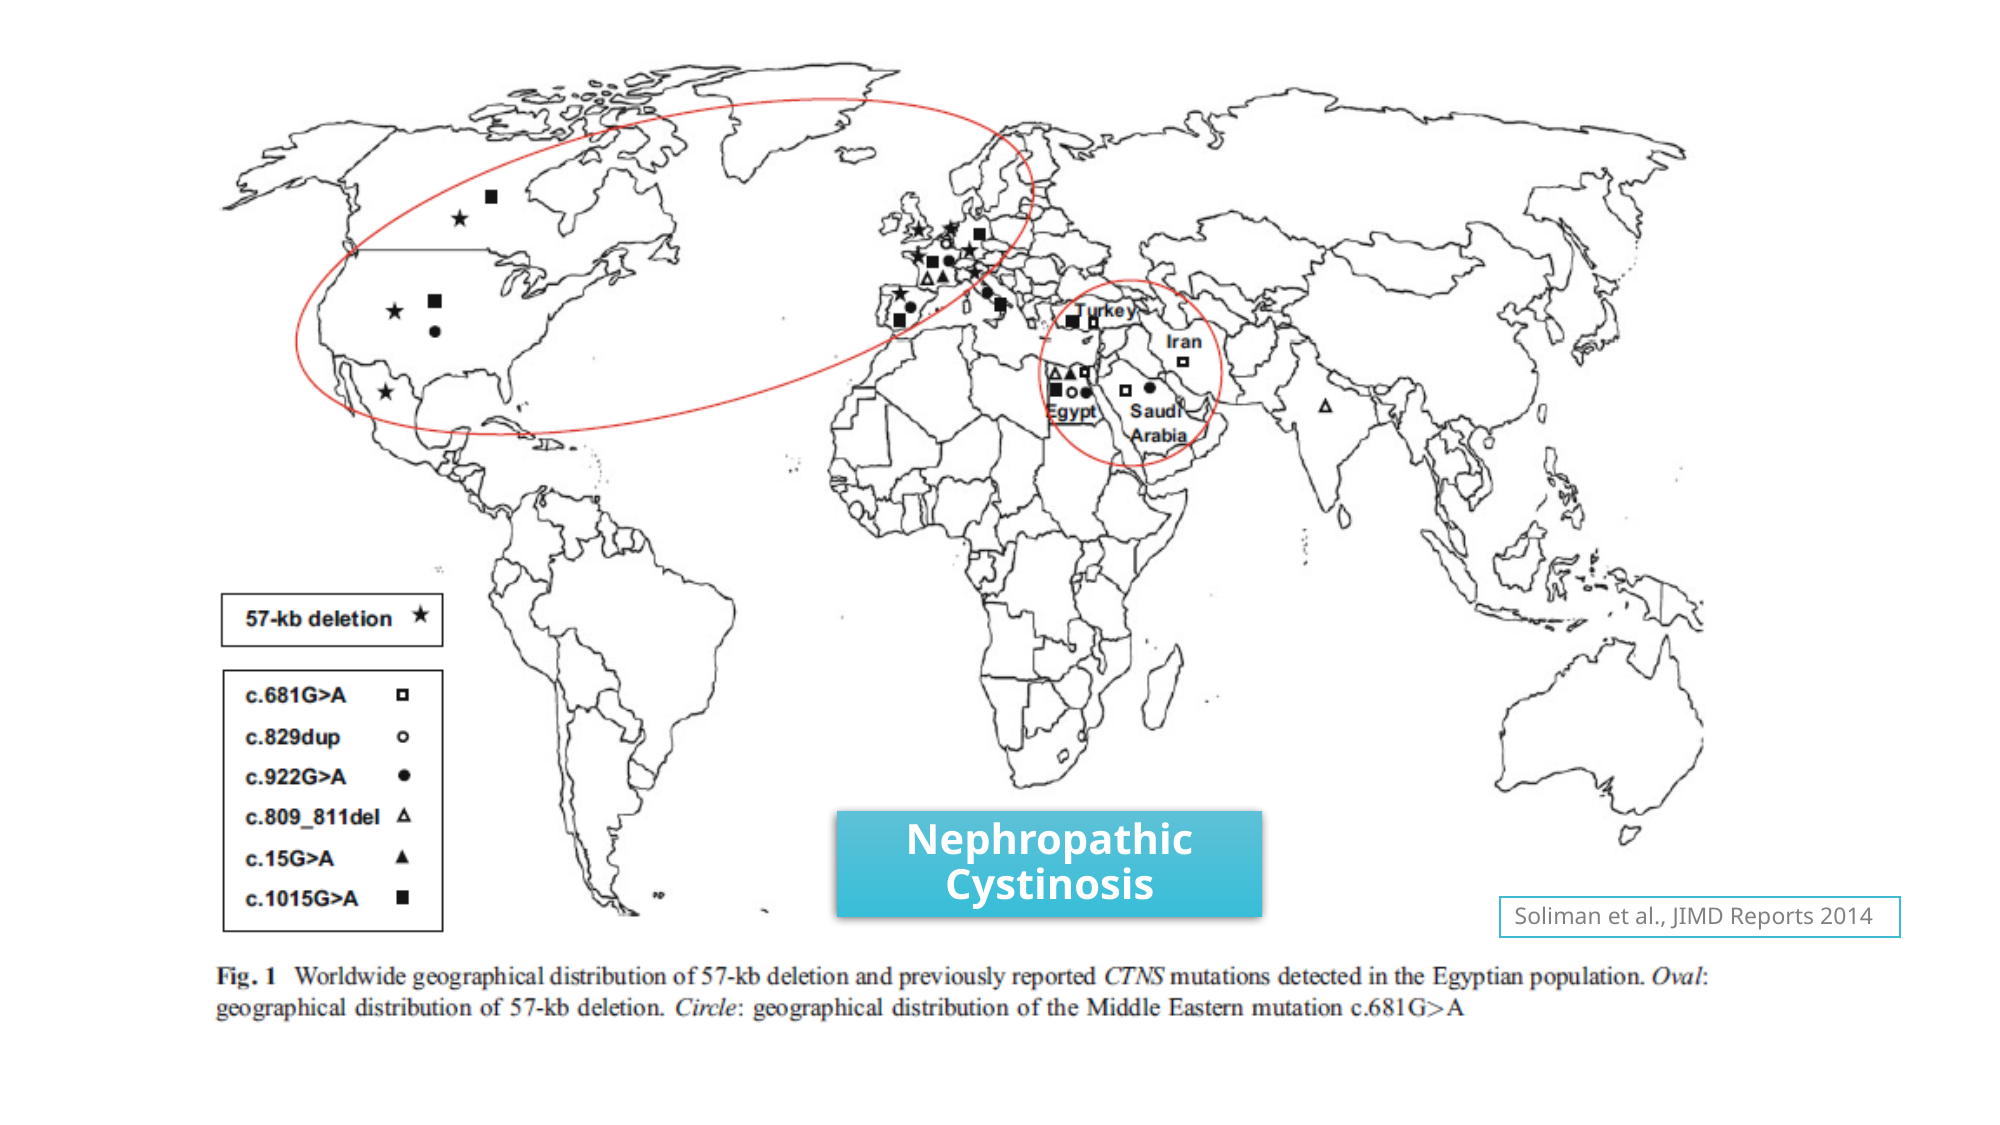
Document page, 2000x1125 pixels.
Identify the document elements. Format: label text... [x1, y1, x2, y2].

picture [174, 24, 1763, 1034]
text_box Soliman et al., JIMD Reports 2014 [1763, 896, 1901, 938]
